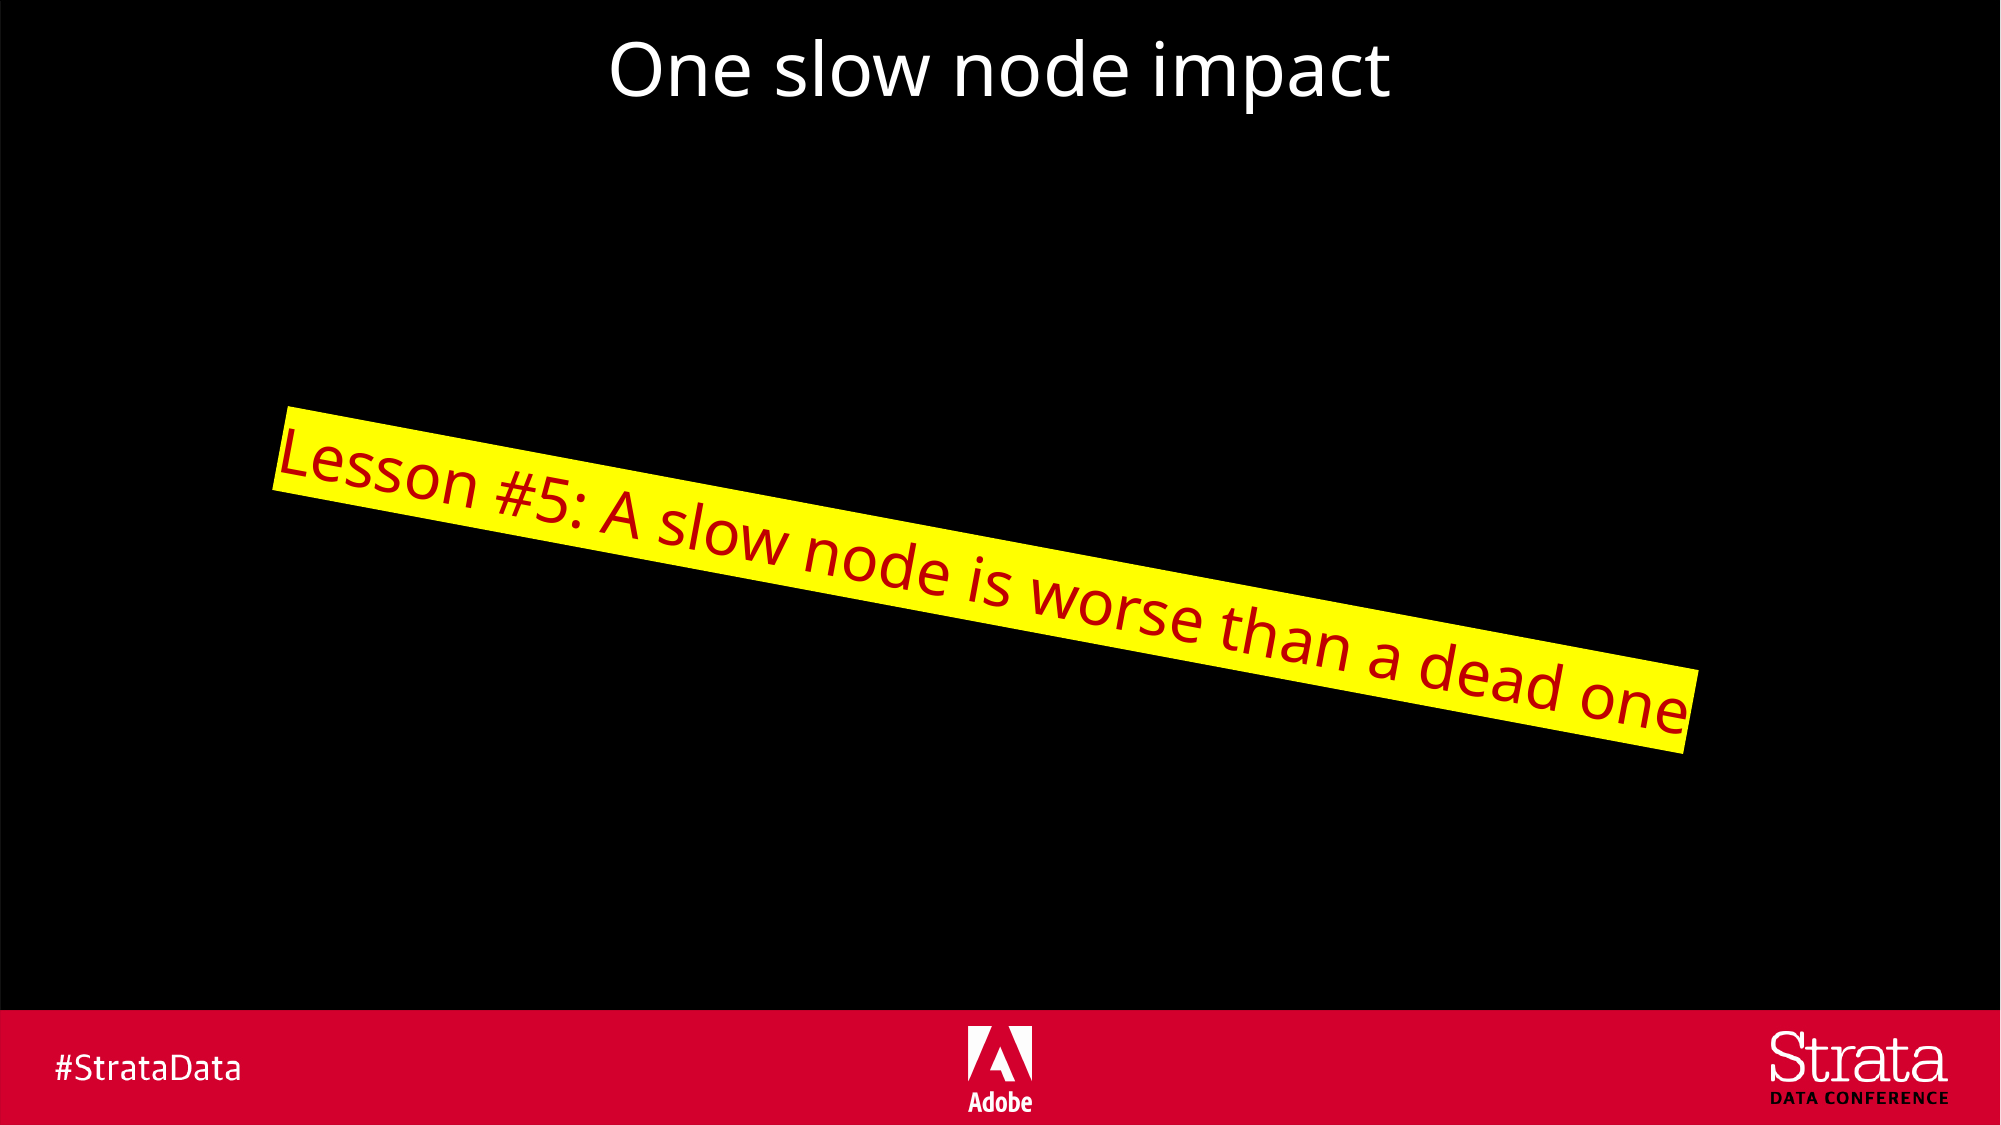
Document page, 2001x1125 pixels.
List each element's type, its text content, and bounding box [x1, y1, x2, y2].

text_box Lesson #5: A slow node is worse than a dead one [257, 400, 1763, 769]
picture [0, 0, 2001, 1125]
title One slow node impact [50, 1, 1949, 132]
